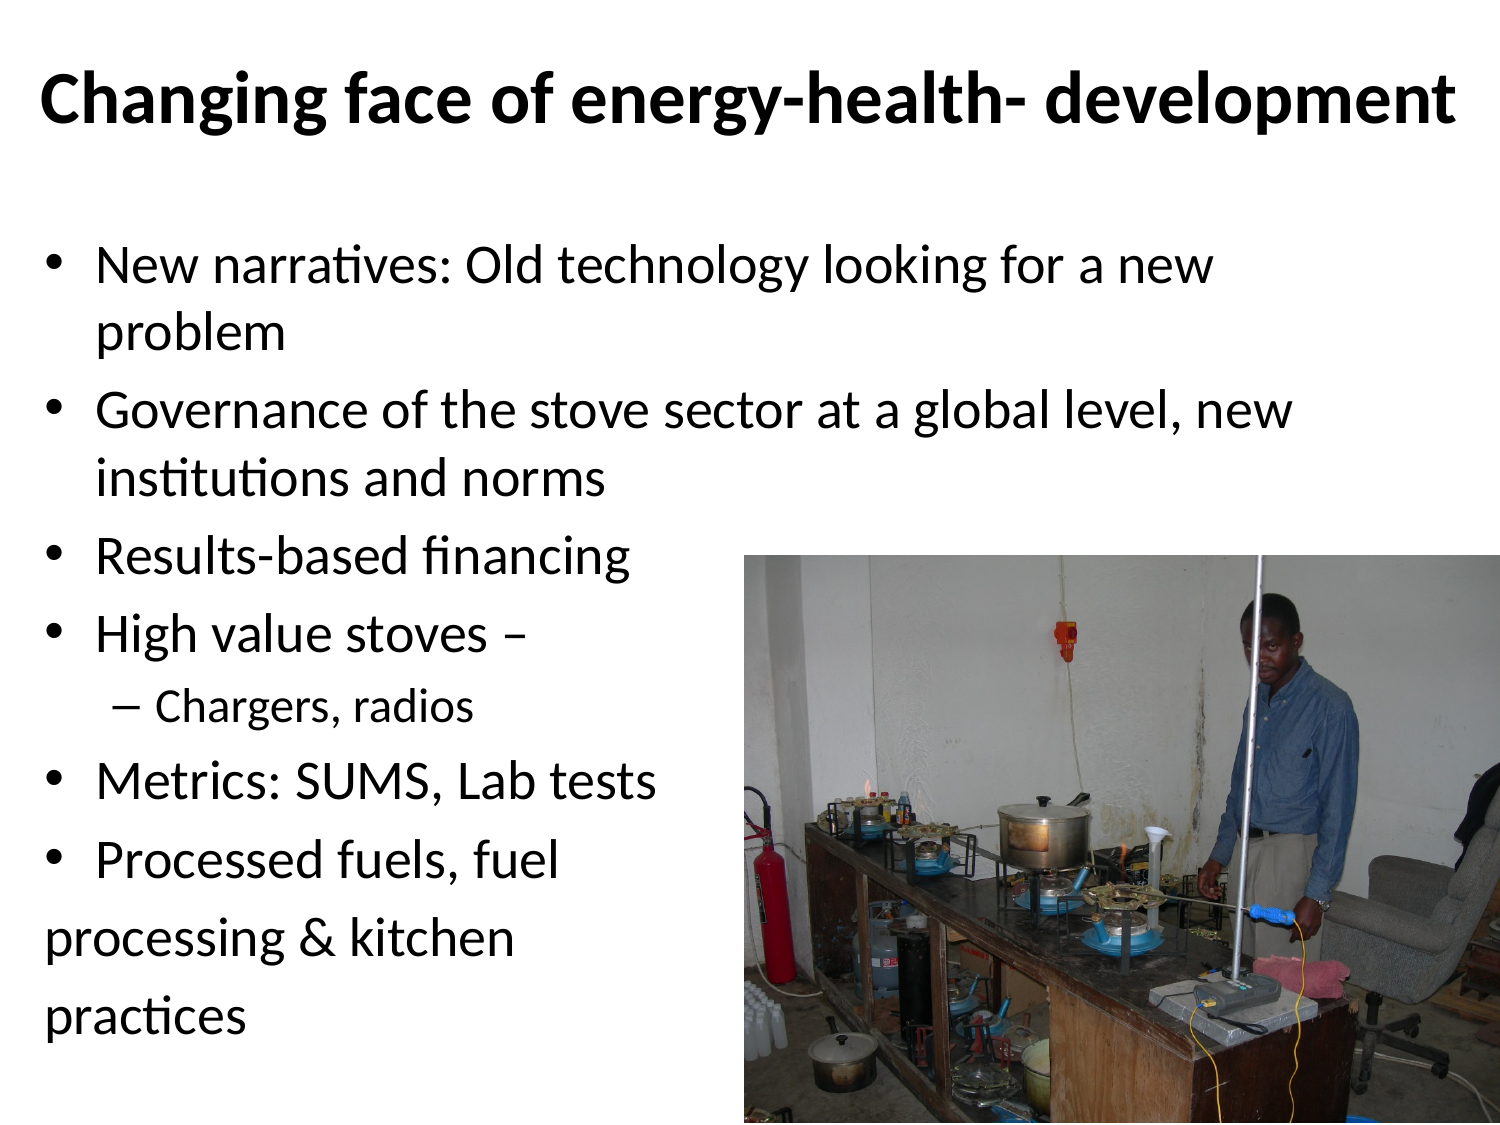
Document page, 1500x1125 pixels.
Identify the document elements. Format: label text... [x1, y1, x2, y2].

picture [743, 555, 1500, 1124]
title Changing face of energy-health- development [0, 0, 1500, 188]
list New narratives: Old technology looking for a new problem Governance of the stove sector at a global level, new institutions and norms Results-based financing High value stoves – Chargers, radios Metrics: SUMS, Lab tests Processed fuels, fuel processing & kitchen practices [29, 219, 1418, 1059]
